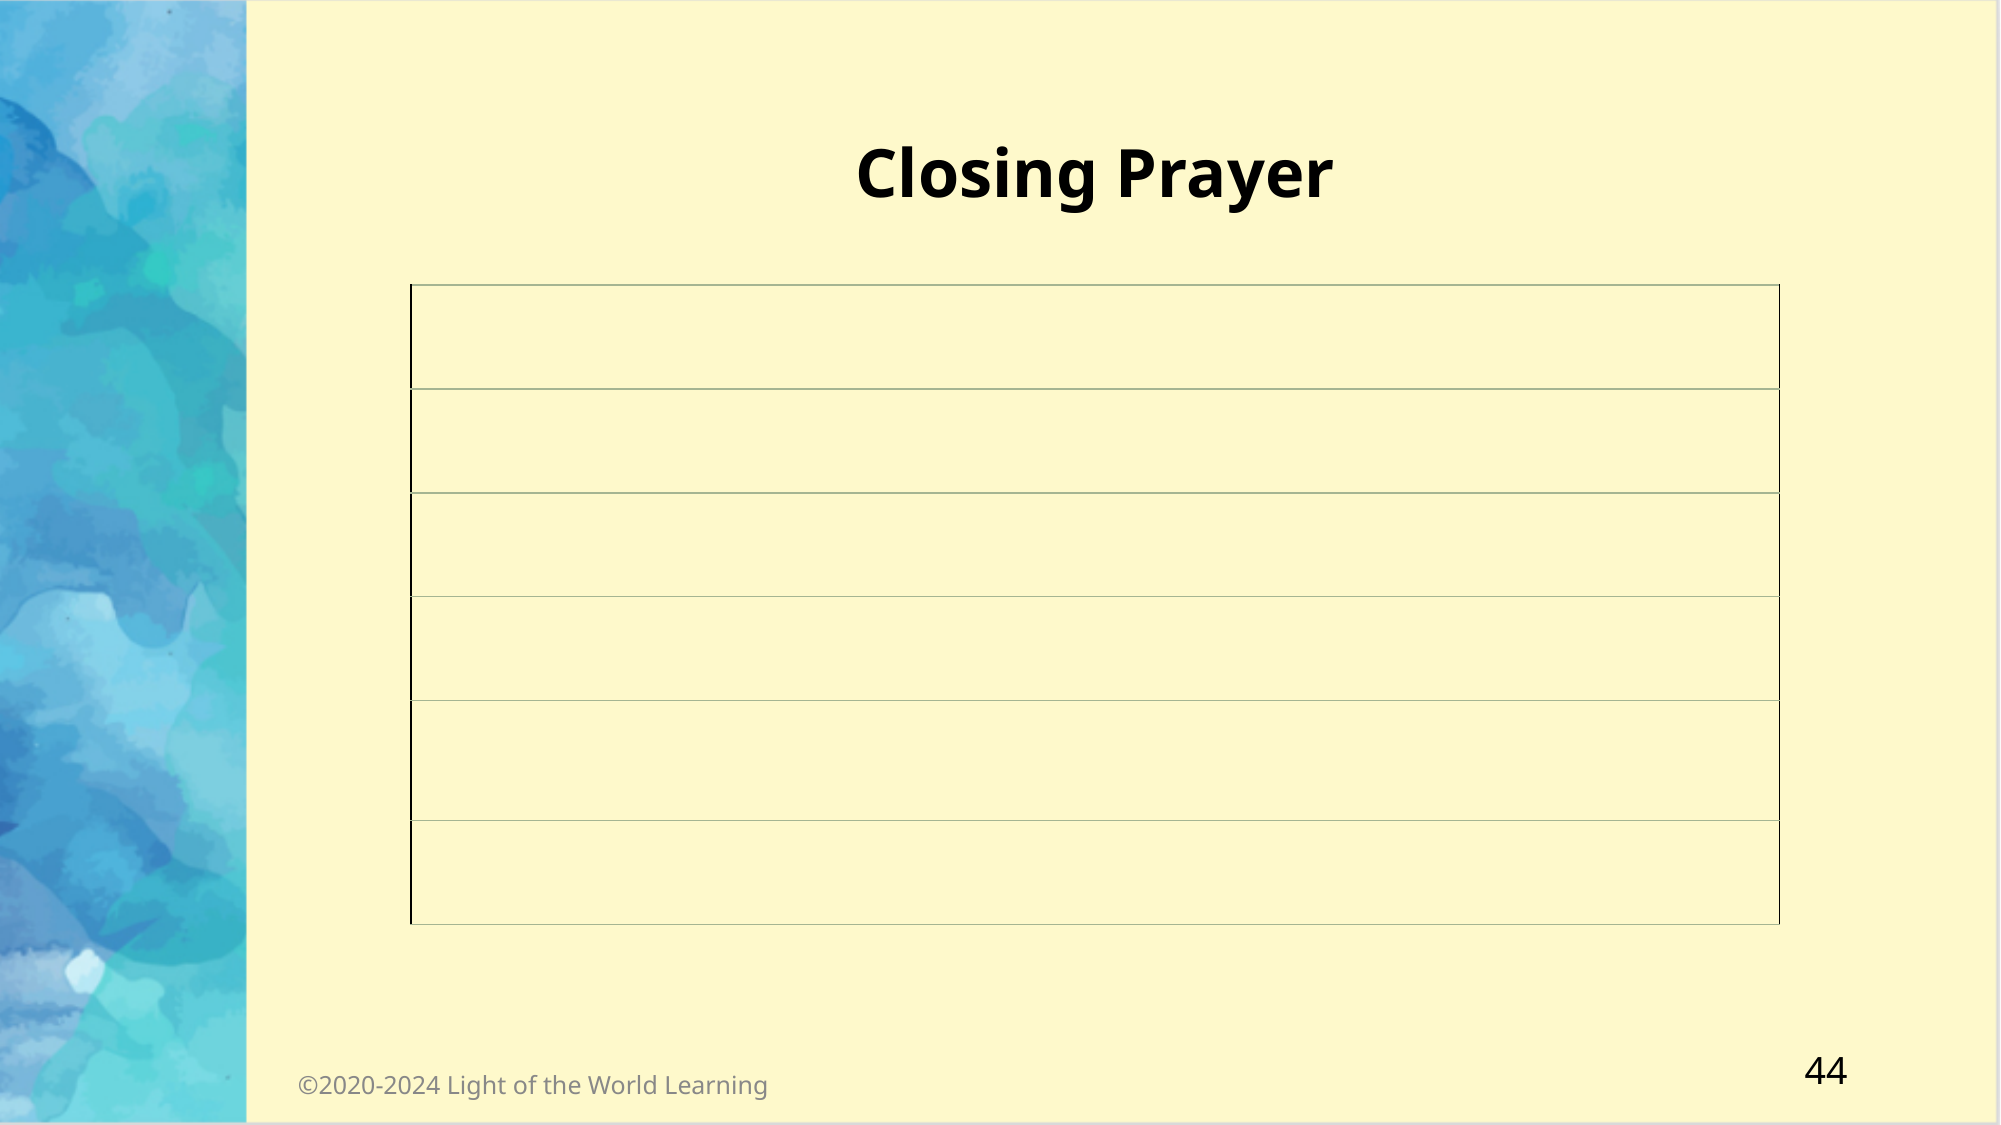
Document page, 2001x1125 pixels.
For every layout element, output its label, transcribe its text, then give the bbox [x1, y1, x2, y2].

table_cell [412, 821, 1779, 924]
table_cell [412, 390, 1779, 492]
picture [0, 0, 2001, 1125]
table_cell [412, 494, 1779, 596]
table_cell [412, 597, 1779, 700]
footer ©2020-2024 Light of the World Learning [196, 1054, 872, 1115]
slide_number ‹#› [1412, 1042, 1863, 1103]
title Closing Prayer [232, 52, 1958, 220]
table_header [412, 286, 1779, 388]
table_cell [412, 701, 1779, 820]
